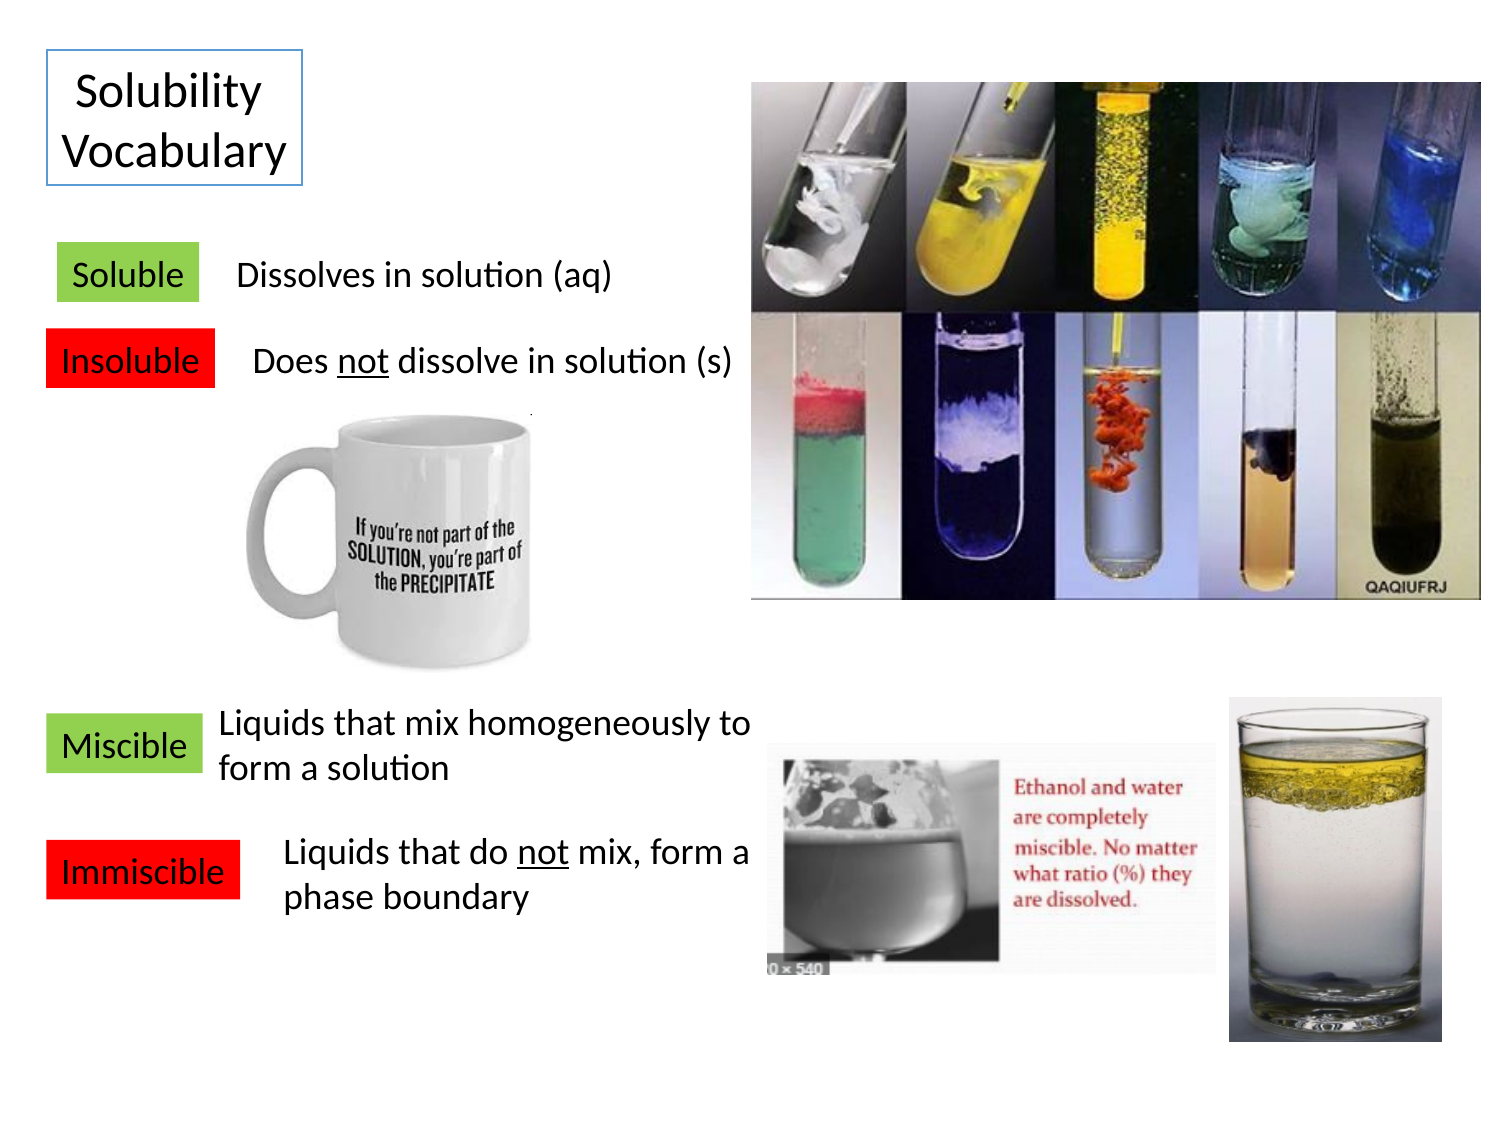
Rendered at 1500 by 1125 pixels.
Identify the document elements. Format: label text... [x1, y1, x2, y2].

text_box Dissolves in solution (aq) [221, 242, 628, 302]
picture [244, 414, 532, 673]
picture [1229, 697, 1442, 1042]
text_box Soluble [57, 242, 200, 302]
text_box Does not dissolve in solution (s) [237, 328, 749, 388]
text_box Solubility Vocabulary [46, 49, 303, 186]
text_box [45, 690, 799, 926]
text_box Insoluble [46, 328, 215, 388]
picture [751, 82, 1481, 600]
picture [767, 743, 1216, 975]
